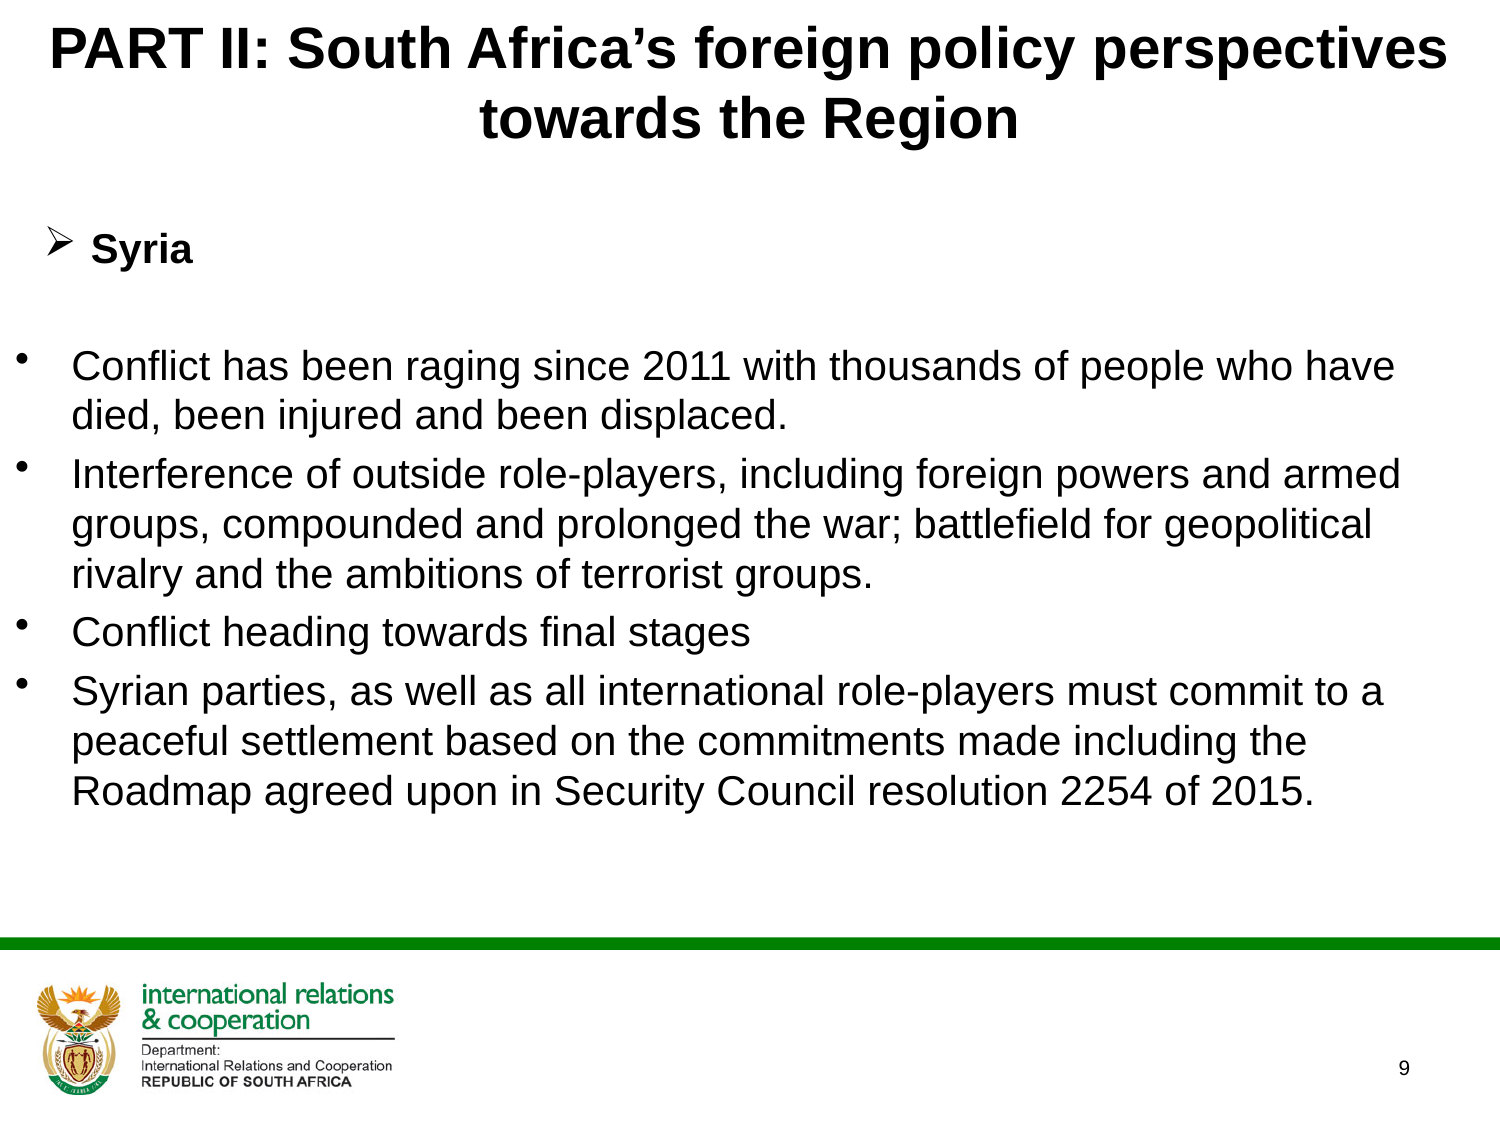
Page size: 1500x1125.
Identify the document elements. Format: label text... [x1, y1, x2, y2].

title PART II: South Africa’s foreign policy perspectives towards the Region [0, 0, 1500, 160]
list Syria Conflict has been raging since 2011 with thousands of people who have died, been injured and been displaced. Interference of outside role-players, including foreign powers and armed groups, compounded and prolonged the war; battlefield for geopolitical rivalry and the ambitions of terrorist groups. Conflict heading towards final stages Syrian parties, as well as all international role-players must commit to a peaceful settlement based on the commitments made including the Roadmap agreed upon in Security Council resolution 2254 of 2015. [0, 160, 1500, 882]
picture [37, 974, 400, 1095]
slide_number 9 [1281, 1046, 1426, 1103]
